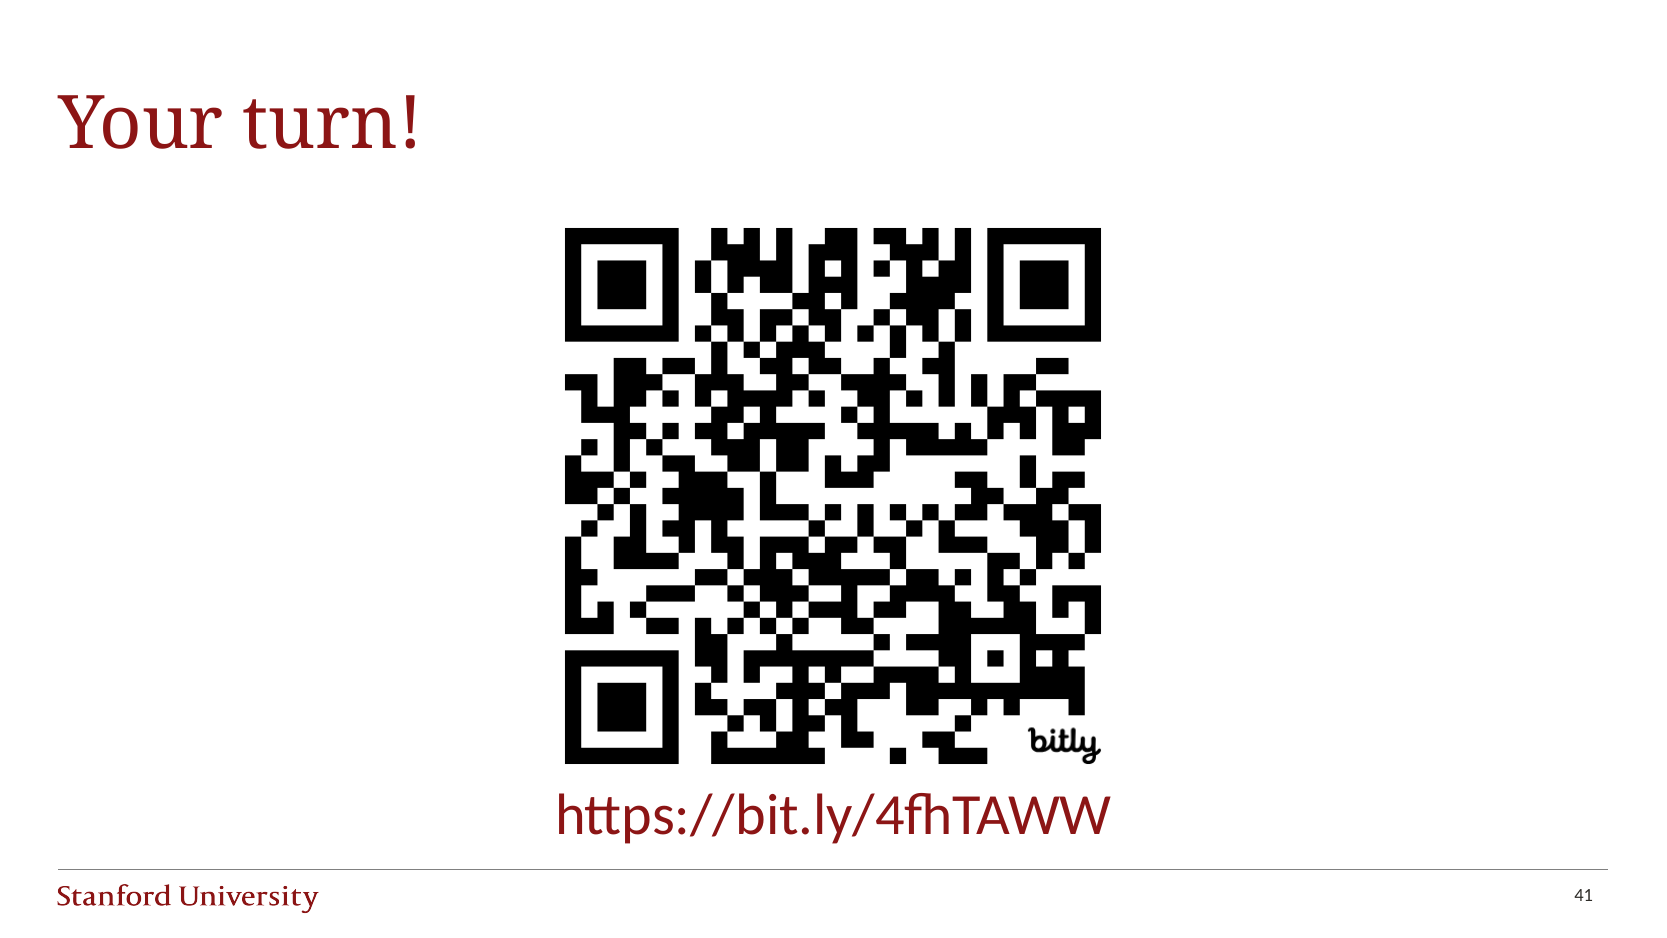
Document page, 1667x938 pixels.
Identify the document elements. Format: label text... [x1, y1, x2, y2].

picture [500, 218, 1166, 770]
text_box https://bit.ly/4fhTAWW [530, 770, 1137, 854]
slide_number 41 [1233, 868, 1609, 919]
picture [42, 870, 334, 927]
title Your turn! [58, 49, 1609, 200]
